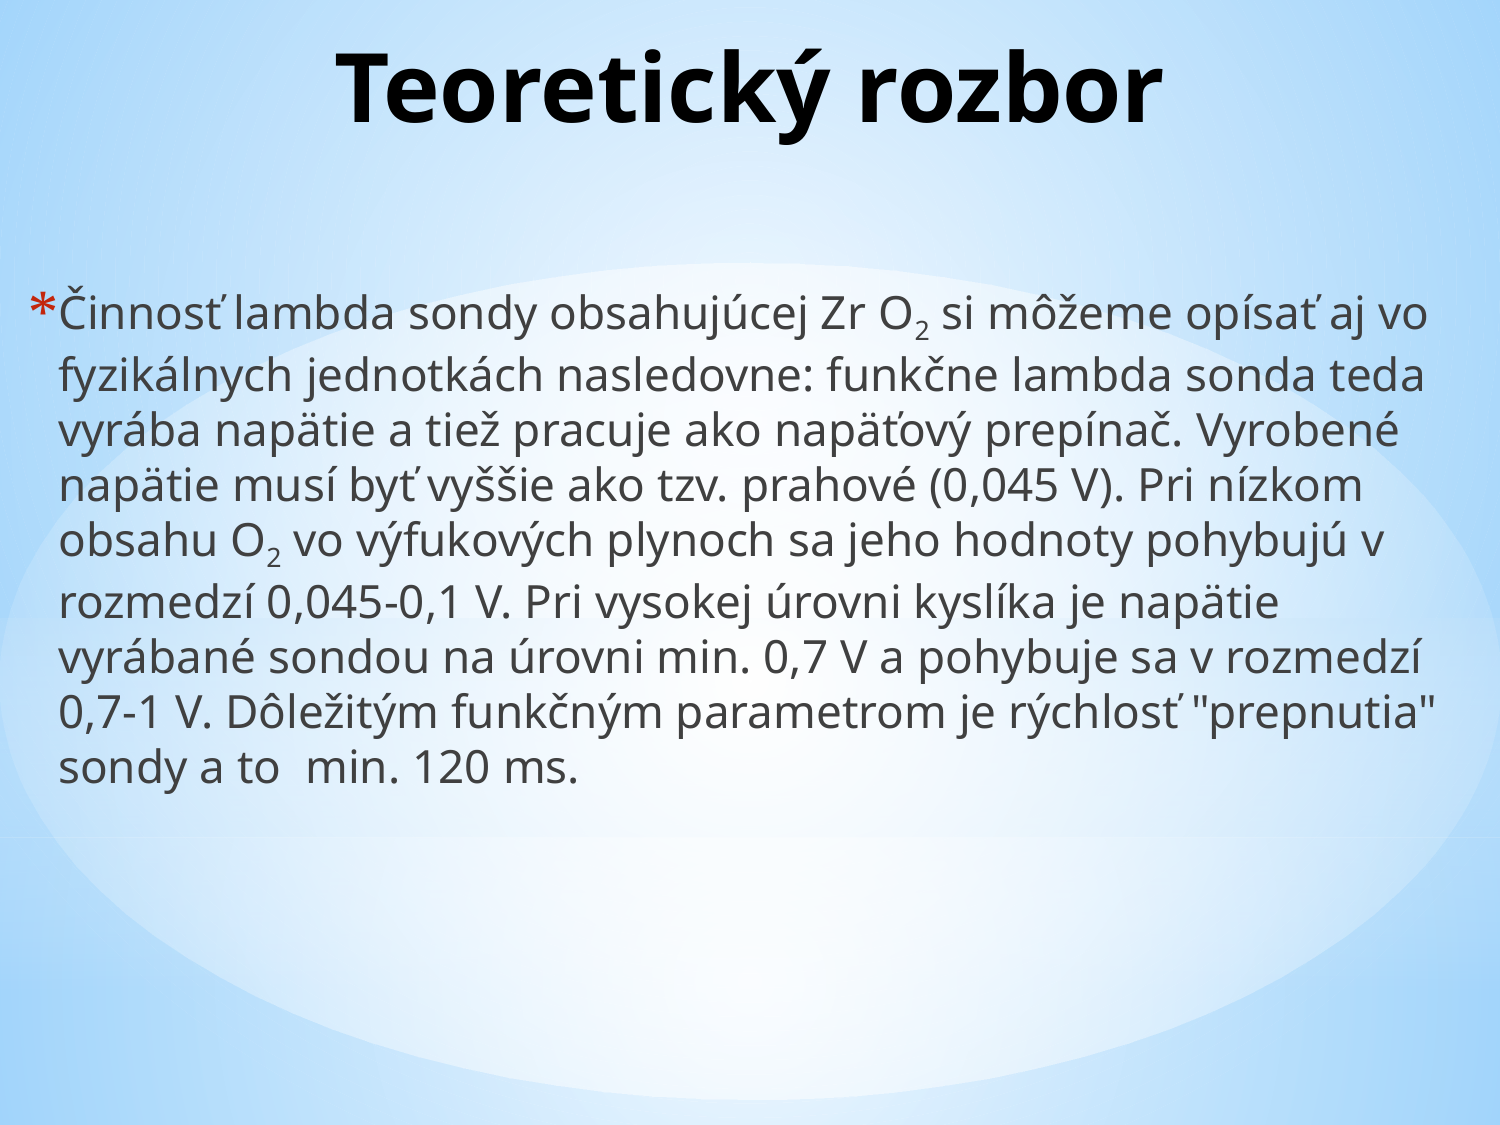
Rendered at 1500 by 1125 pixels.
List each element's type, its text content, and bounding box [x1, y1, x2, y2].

list Činnosť lambda sondy obsahujúcej Zr O2 si môžeme opísať aj vo fyzikálnych jednotkách nasledovne: funkčne lambda sonda teda vyrába napätie a tiež pracuje ako napäťový prepínač. Vyrobené napätie musí byť vyššie ako tzv. prahové (0,045 V). Pri nízkom obsahu O2 vo výfukových plynoch sa jeho hodnoty pohybujú v rozmedzí 0,045-0,1 V. Pri vysokej úrovni kyslíka je napätie vyrábané sondou na úrovni min. 0,7 V a pohybuje sa v rozmedzí 0,7-1 V. Dôležitým funkčným parametrom je rýchlosť "prepnutia" sondy a to min. 120 ms. [5, 276, 1483, 1118]
title Teoretický rozbor [153, 19, 1347, 207]
